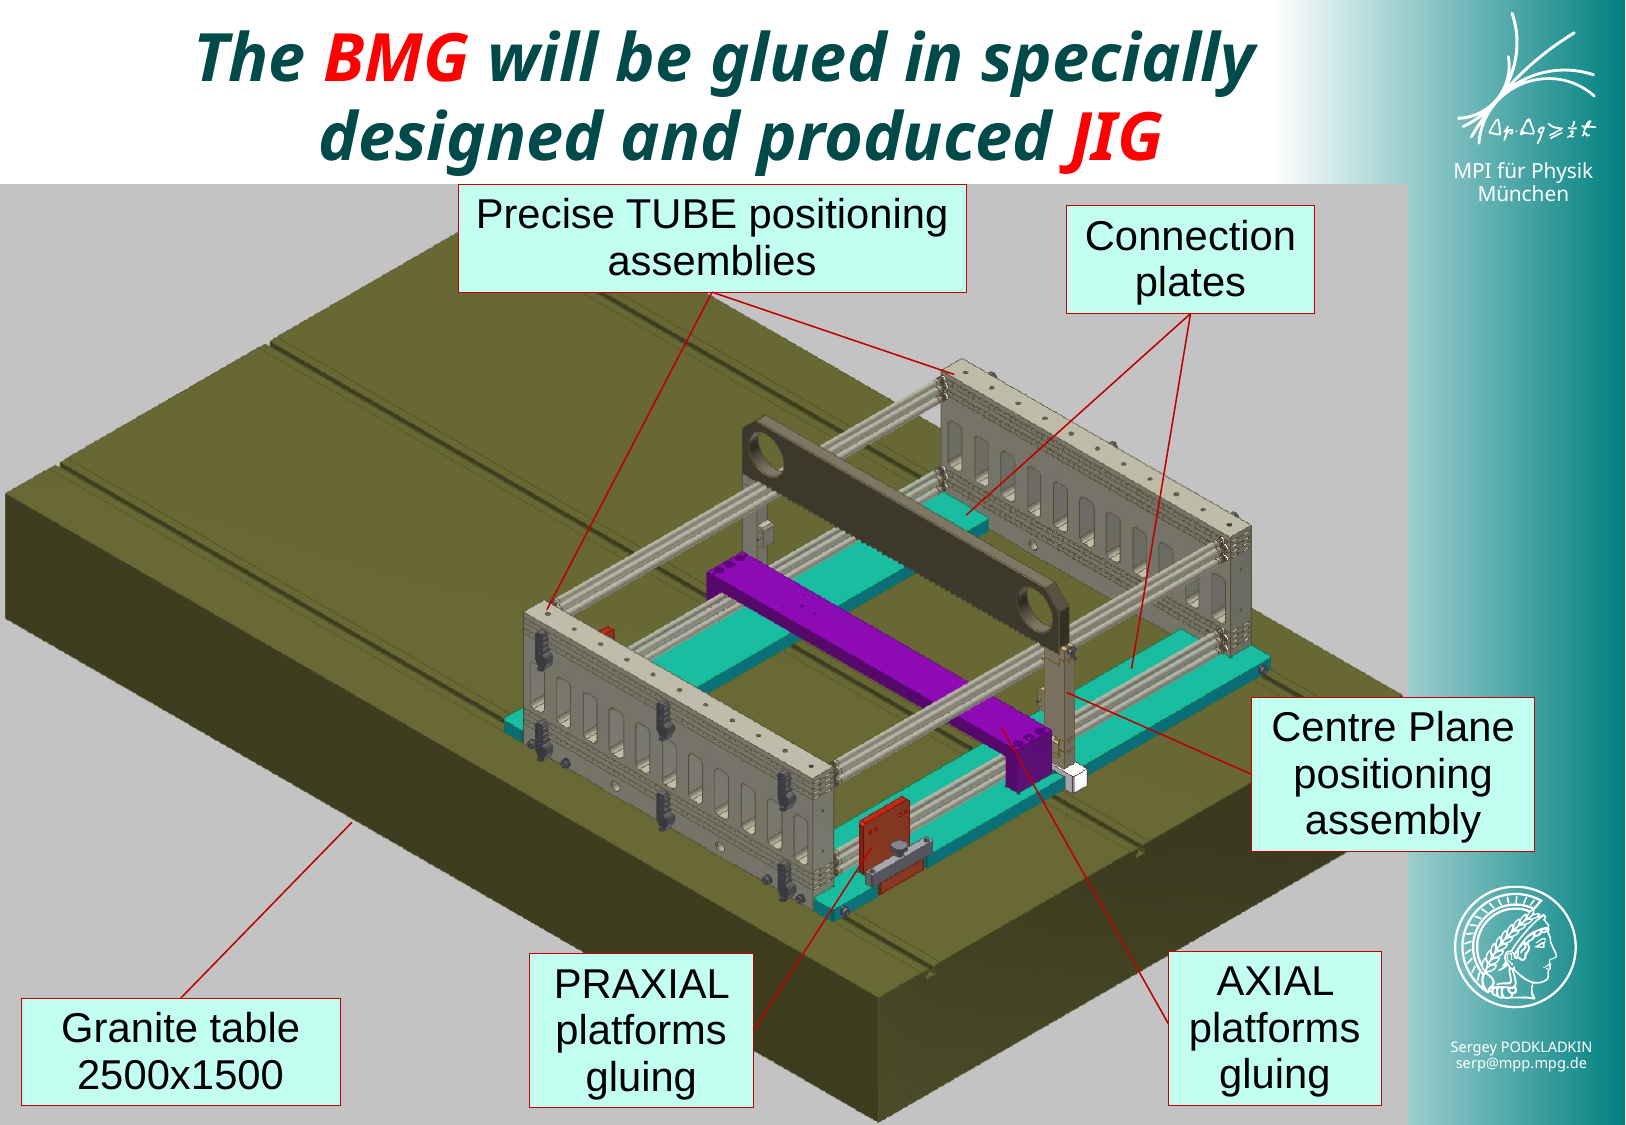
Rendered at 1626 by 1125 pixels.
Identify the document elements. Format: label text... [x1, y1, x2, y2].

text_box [1066, 692, 1252, 776]
title The BMG will be glued in specially designed and produced JIG [56, 42, 1393, 146]
text_box Centre Plane positioning assembly [1411, 697, 1535, 852]
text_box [753, 847, 872, 1032]
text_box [965, 314, 1191, 516]
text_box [180, 822, 353, 999]
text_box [1001, 727, 1169, 1025]
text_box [546, 293, 713, 610]
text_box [714, 293, 955, 375]
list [0, 184, 1408, 1125]
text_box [1035, 451, 1463, 760]
